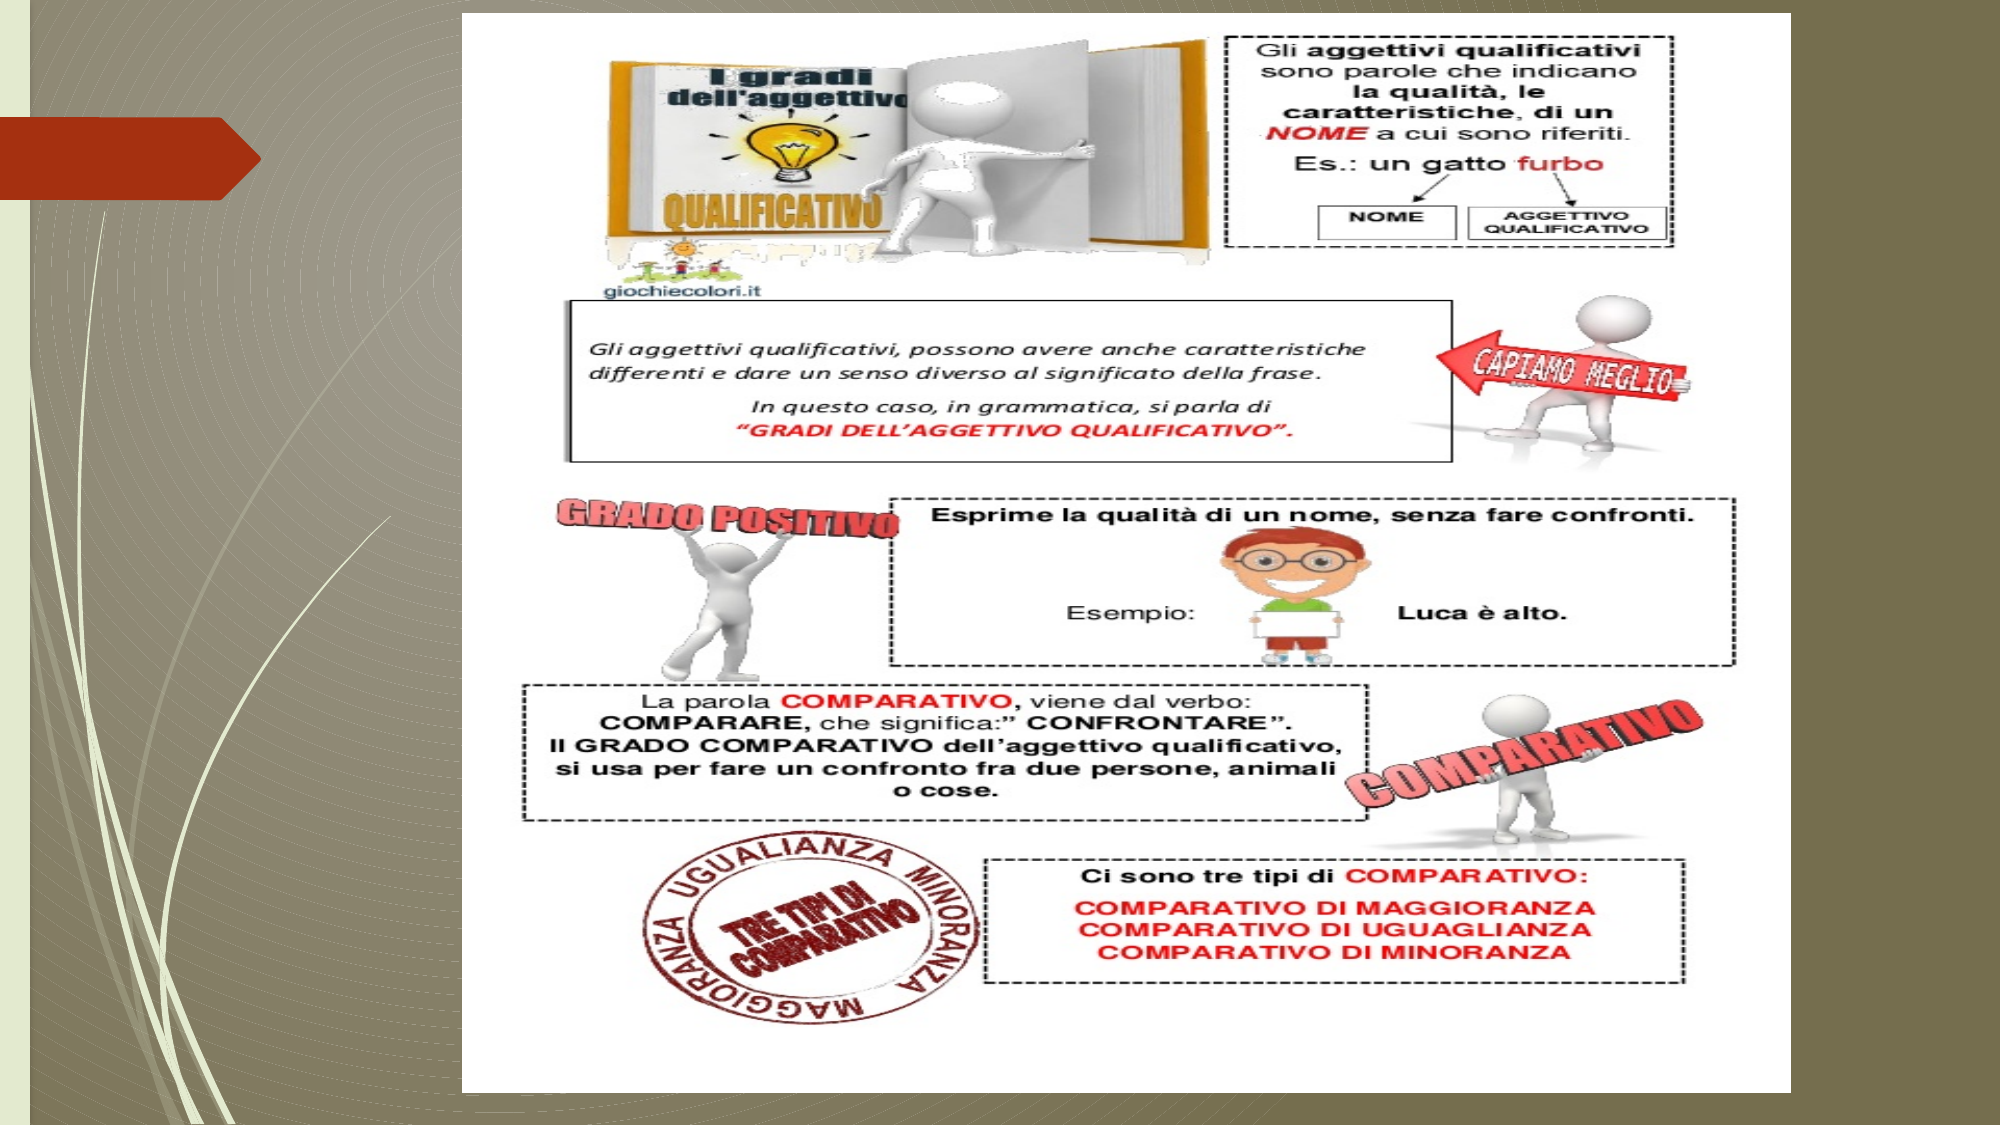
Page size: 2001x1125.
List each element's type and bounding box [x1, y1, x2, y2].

picture [462, 13, 1791, 1093]
